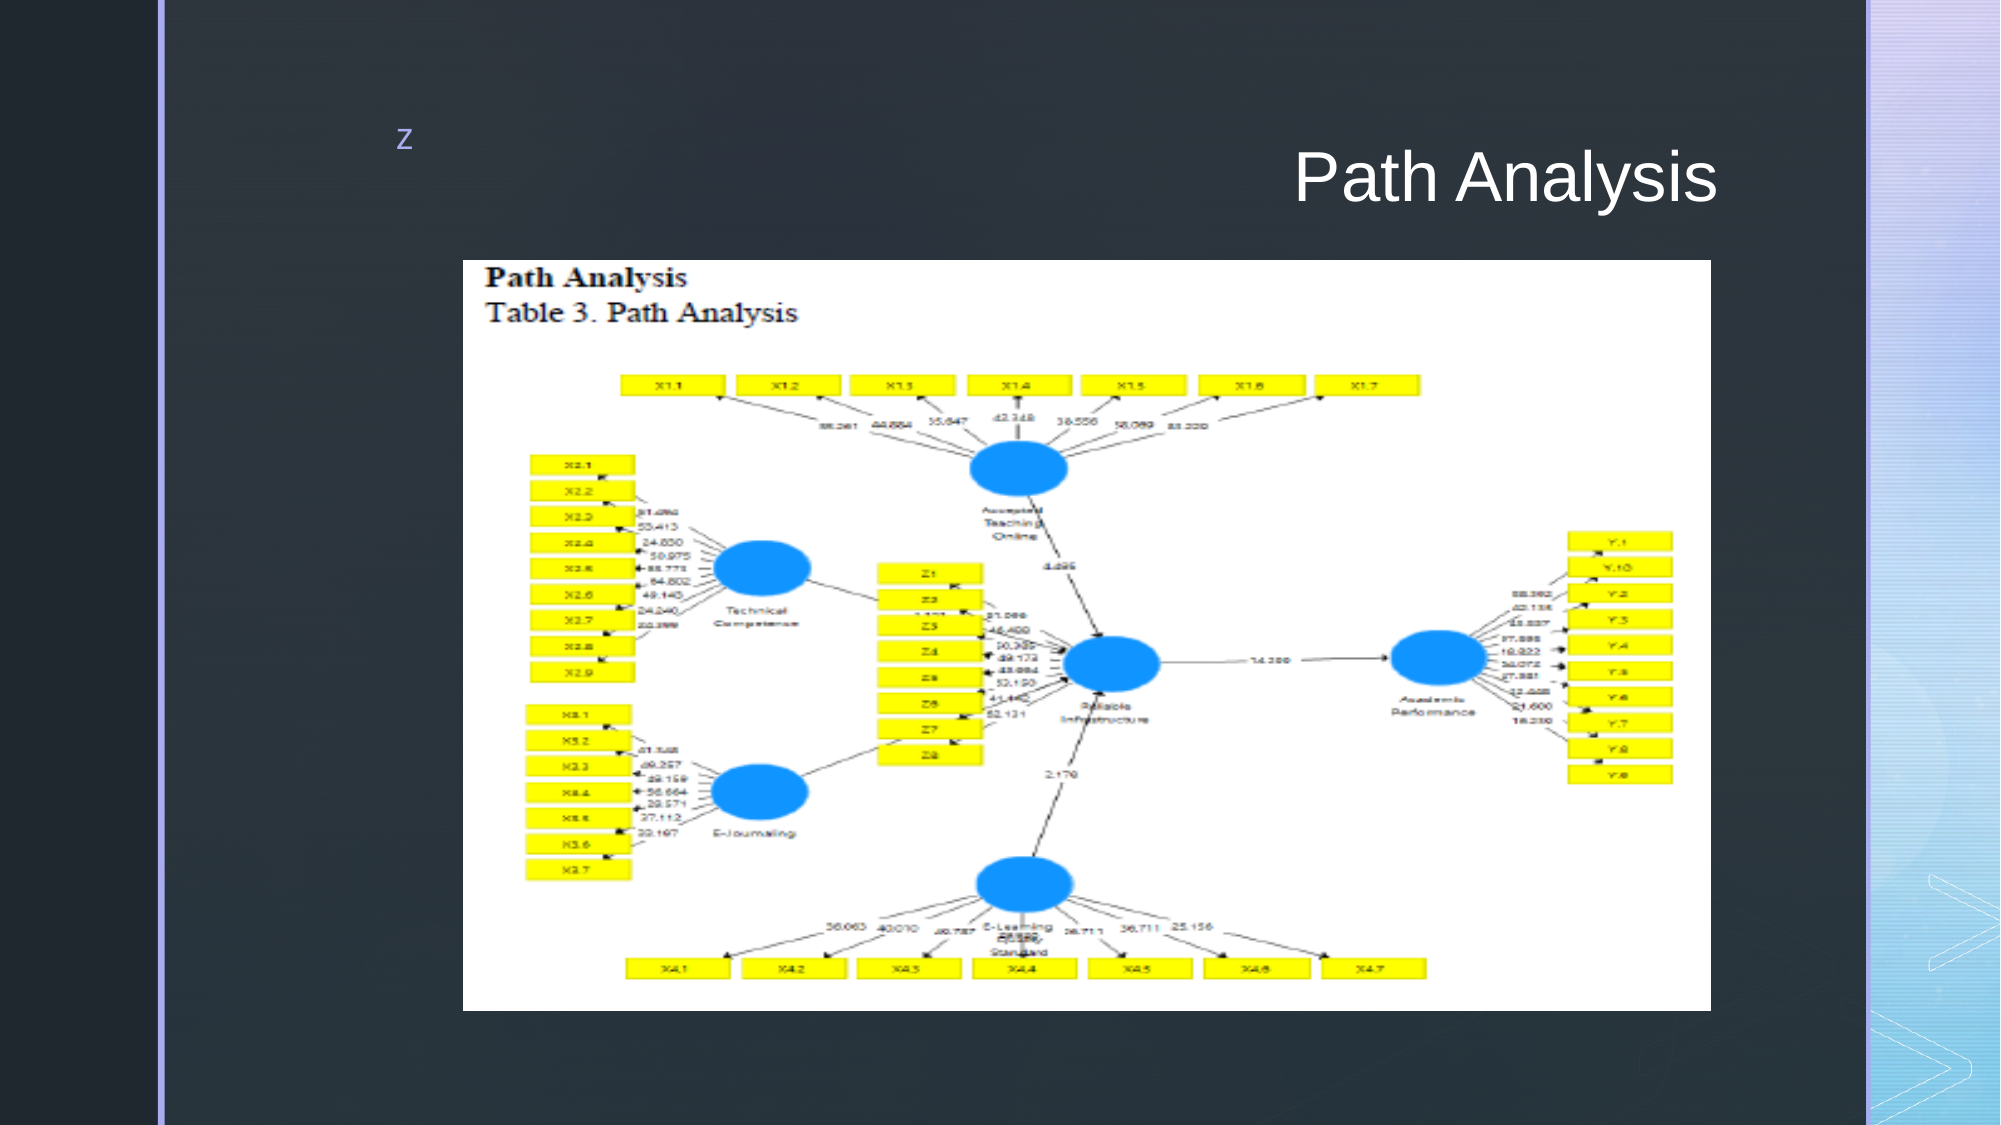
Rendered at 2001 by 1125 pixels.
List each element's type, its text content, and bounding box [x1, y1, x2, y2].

picture [1871, 0, 2001, 1125]
title Path Analysis [428, 132, 1734, 310]
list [462, 260, 1712, 1011]
